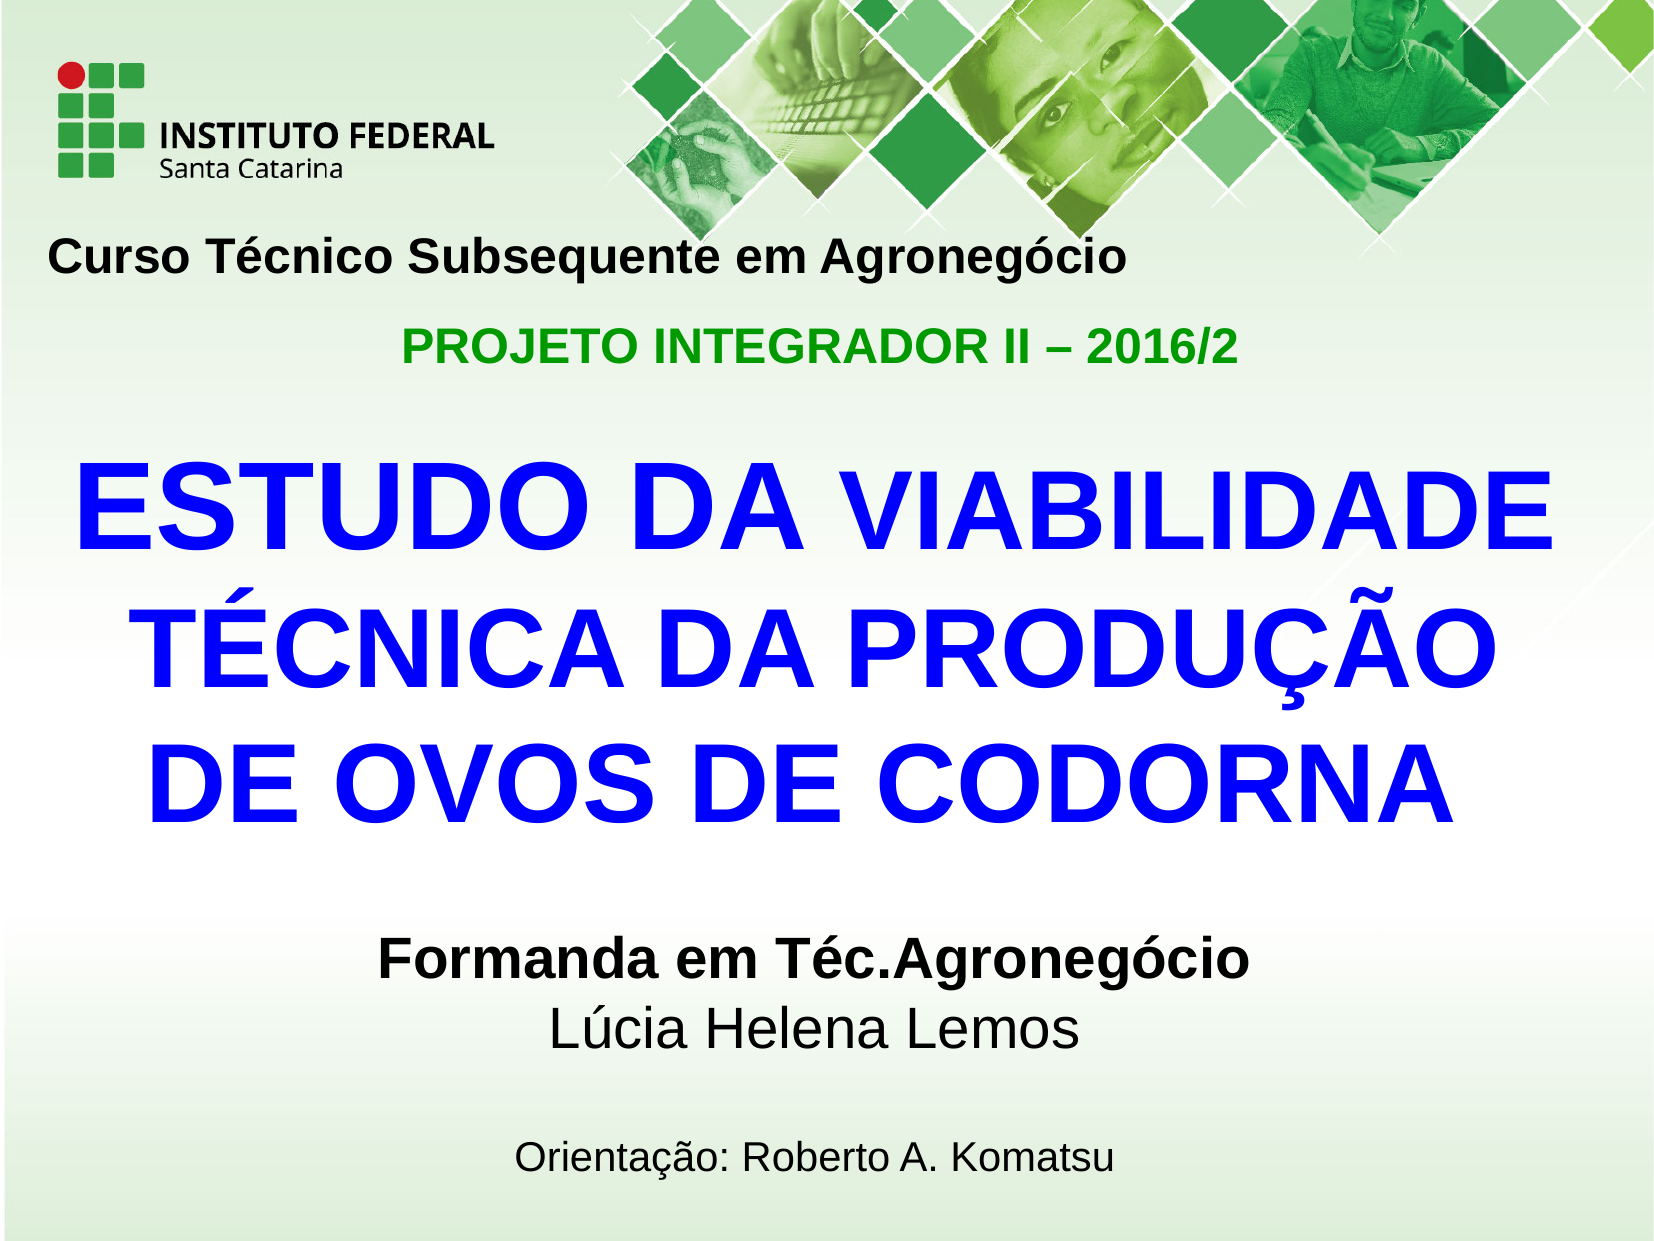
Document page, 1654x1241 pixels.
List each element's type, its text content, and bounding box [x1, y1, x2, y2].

text_box Formanda em Téc.Agronegócio Lúcia Helena Lemos Orientação: Roberto A. Komatsu [47, 916, 1583, 1234]
picture [1, 0, 1654, 1241]
text_box ESTUDO DA VIABILIDADE TÉCNICA DA PRODUÇÃO DE OVOS DE CODORNA [47, 401, 1583, 868]
text_box Curso Técnico Subsequente em Agronegócio PROJETO INTEGRADOR II – 2016/2 [47, 194, 1595, 402]
